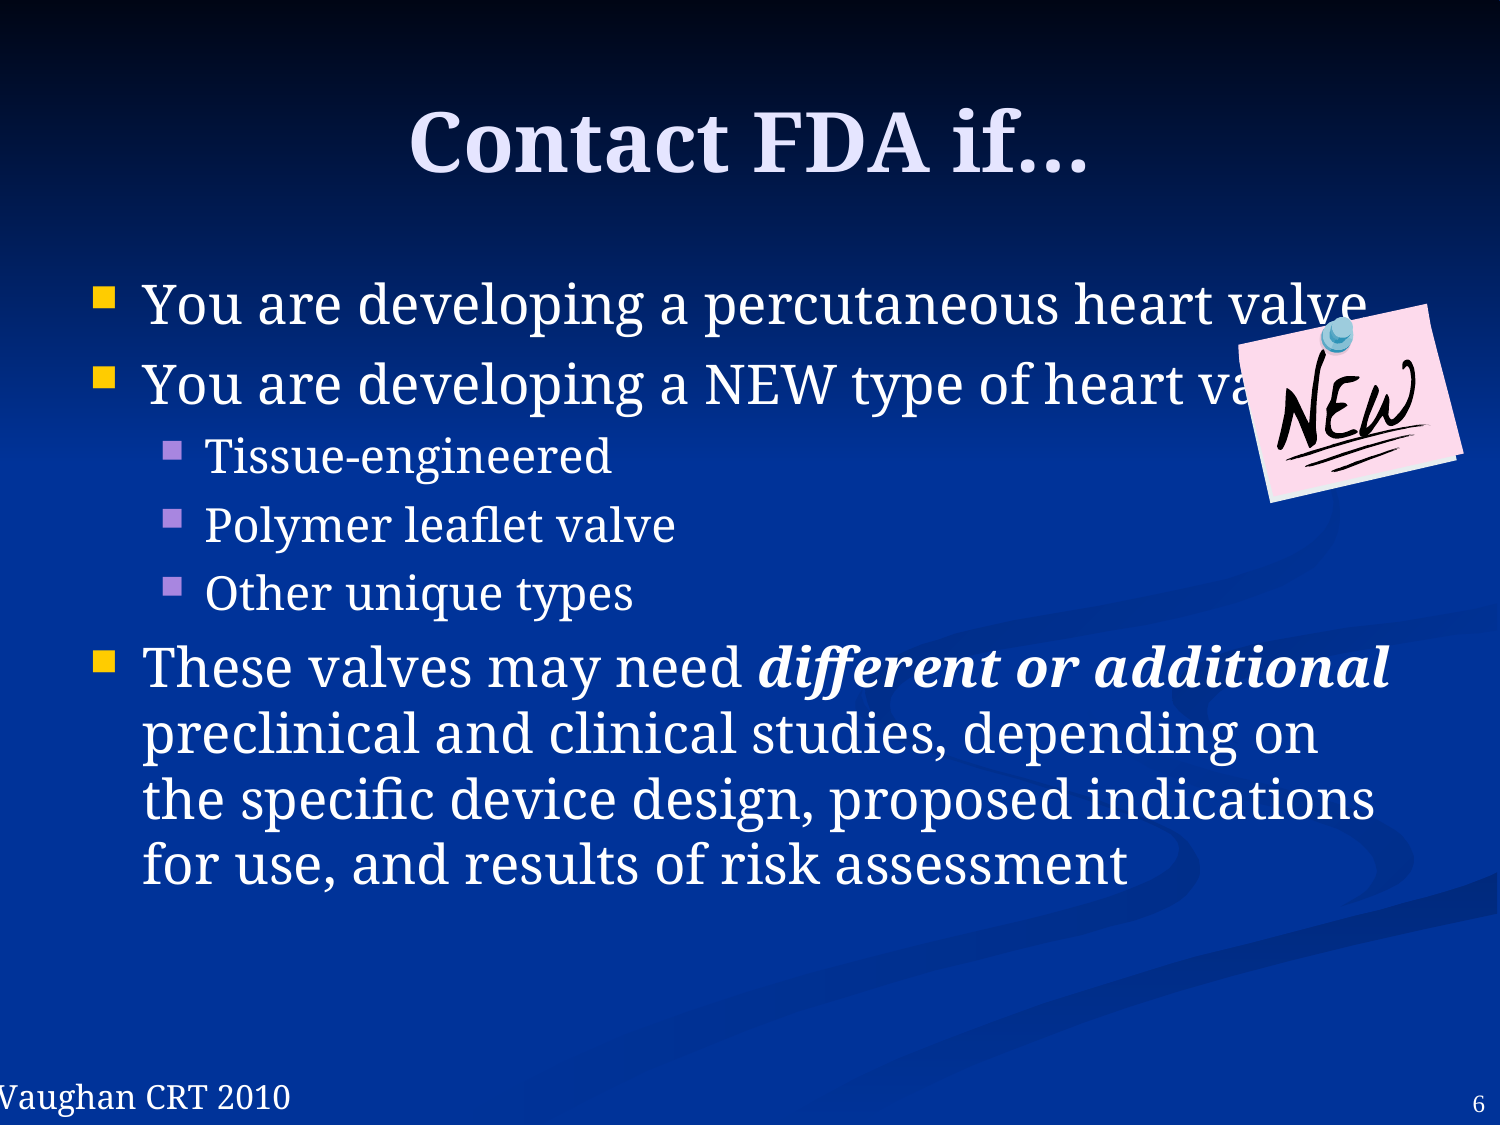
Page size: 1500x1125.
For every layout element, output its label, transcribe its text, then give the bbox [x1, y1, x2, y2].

list You are developing a percutaneous heart valve You are developing a NEW type of heart valve Tissue-engineered Polymer leaflet valve Other unique types These valves may need different or additional preclinical and clinical studies, depending on the specific device design, proposed indications for use, and results of risk assessment [75, 262, 1425, 1005]
picture [1237, 302, 1465, 504]
title Contact FDA if… [75, 45, 1425, 233]
slide_number 6 [1149, 1046, 1500, 1125]
